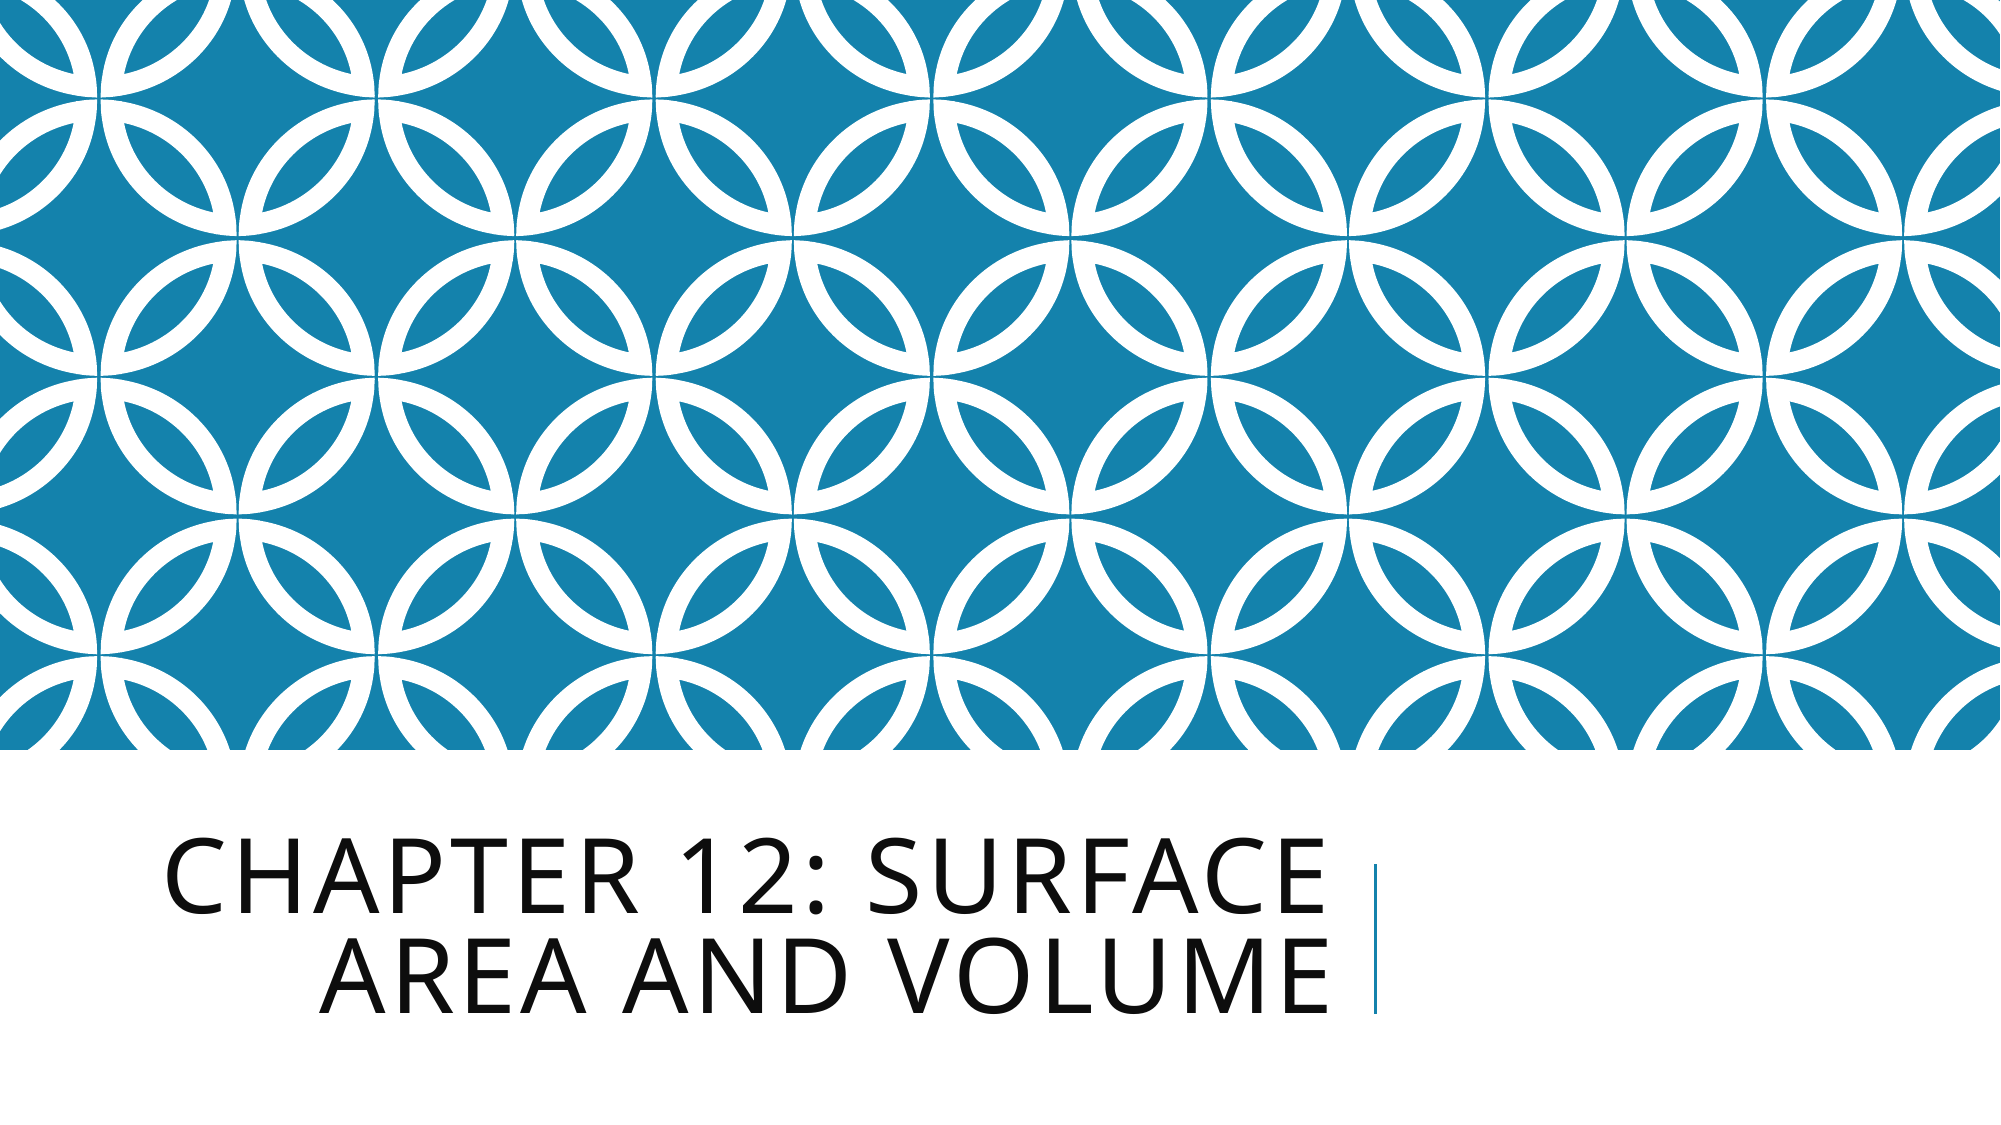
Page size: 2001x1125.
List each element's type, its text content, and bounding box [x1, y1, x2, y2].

title Chapter 12: Surface area and volume [75, 813, 1350, 1054]
